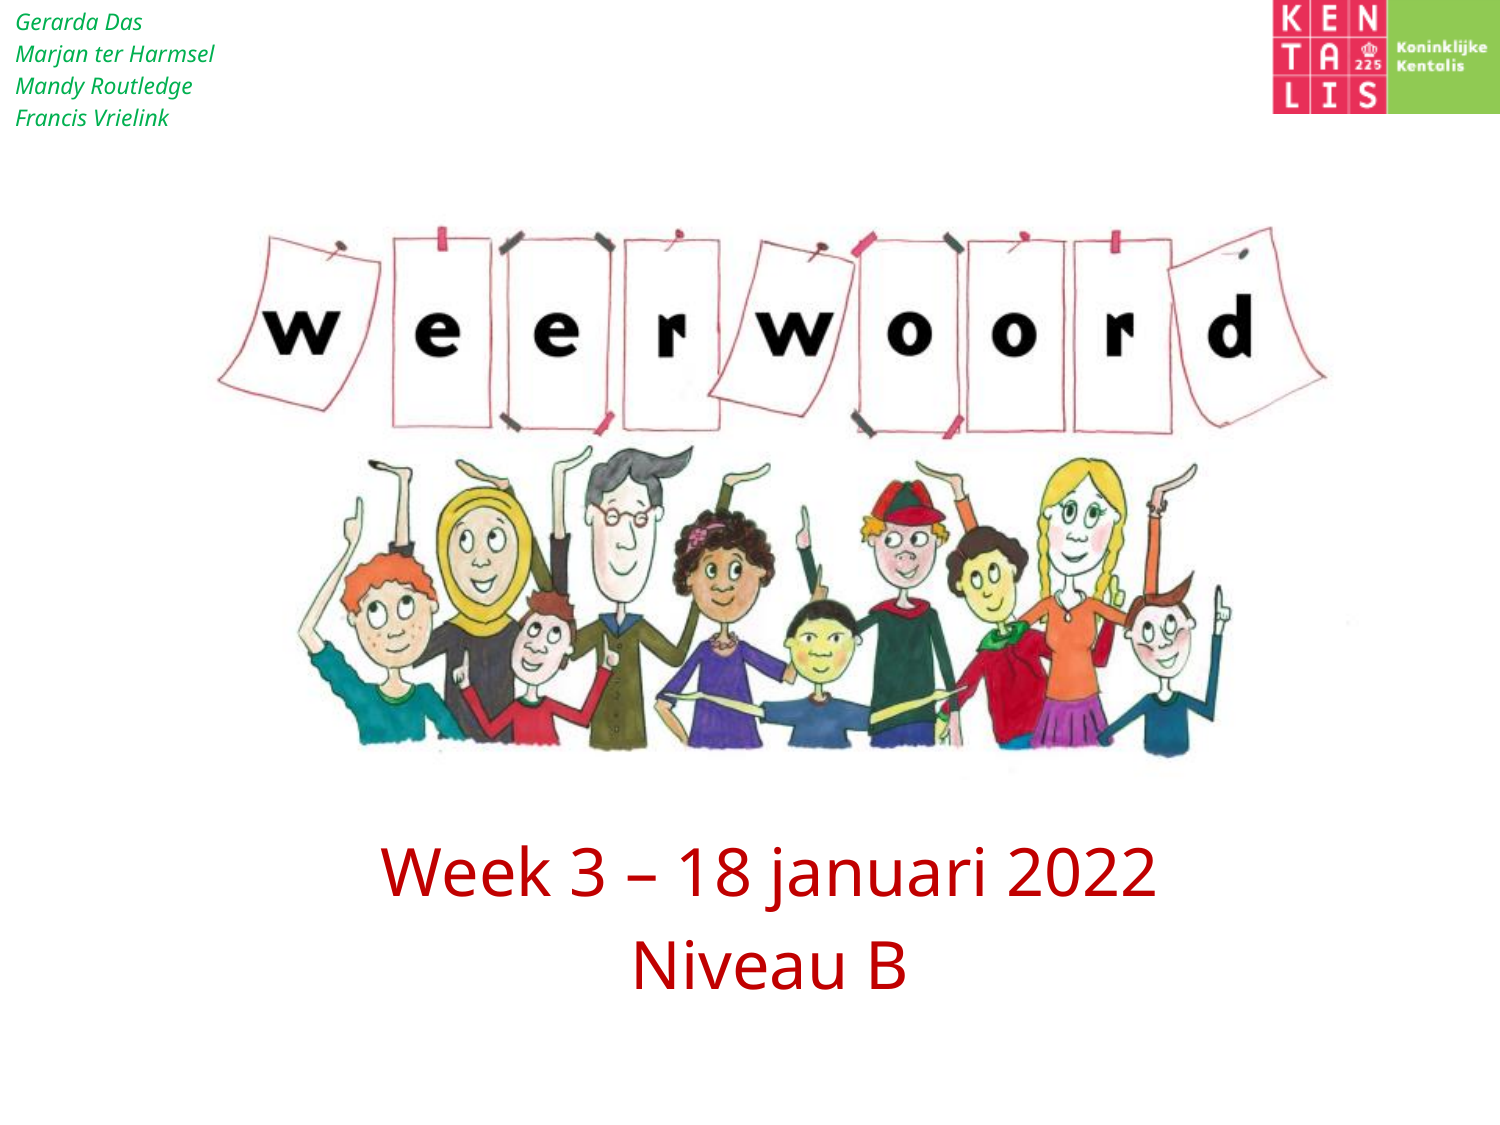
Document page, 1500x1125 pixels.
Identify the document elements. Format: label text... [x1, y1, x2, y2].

text_box Gerarda Das Marjan ter Harmsel Mandy Routledge Francis Vrielink [0, 0, 420, 197]
picture [182, 176, 1359, 780]
subtitle Week 3 – 18 januari 2022 Niveau B [194, 822, 1346, 1035]
picture [1272, 0, 1500, 114]
